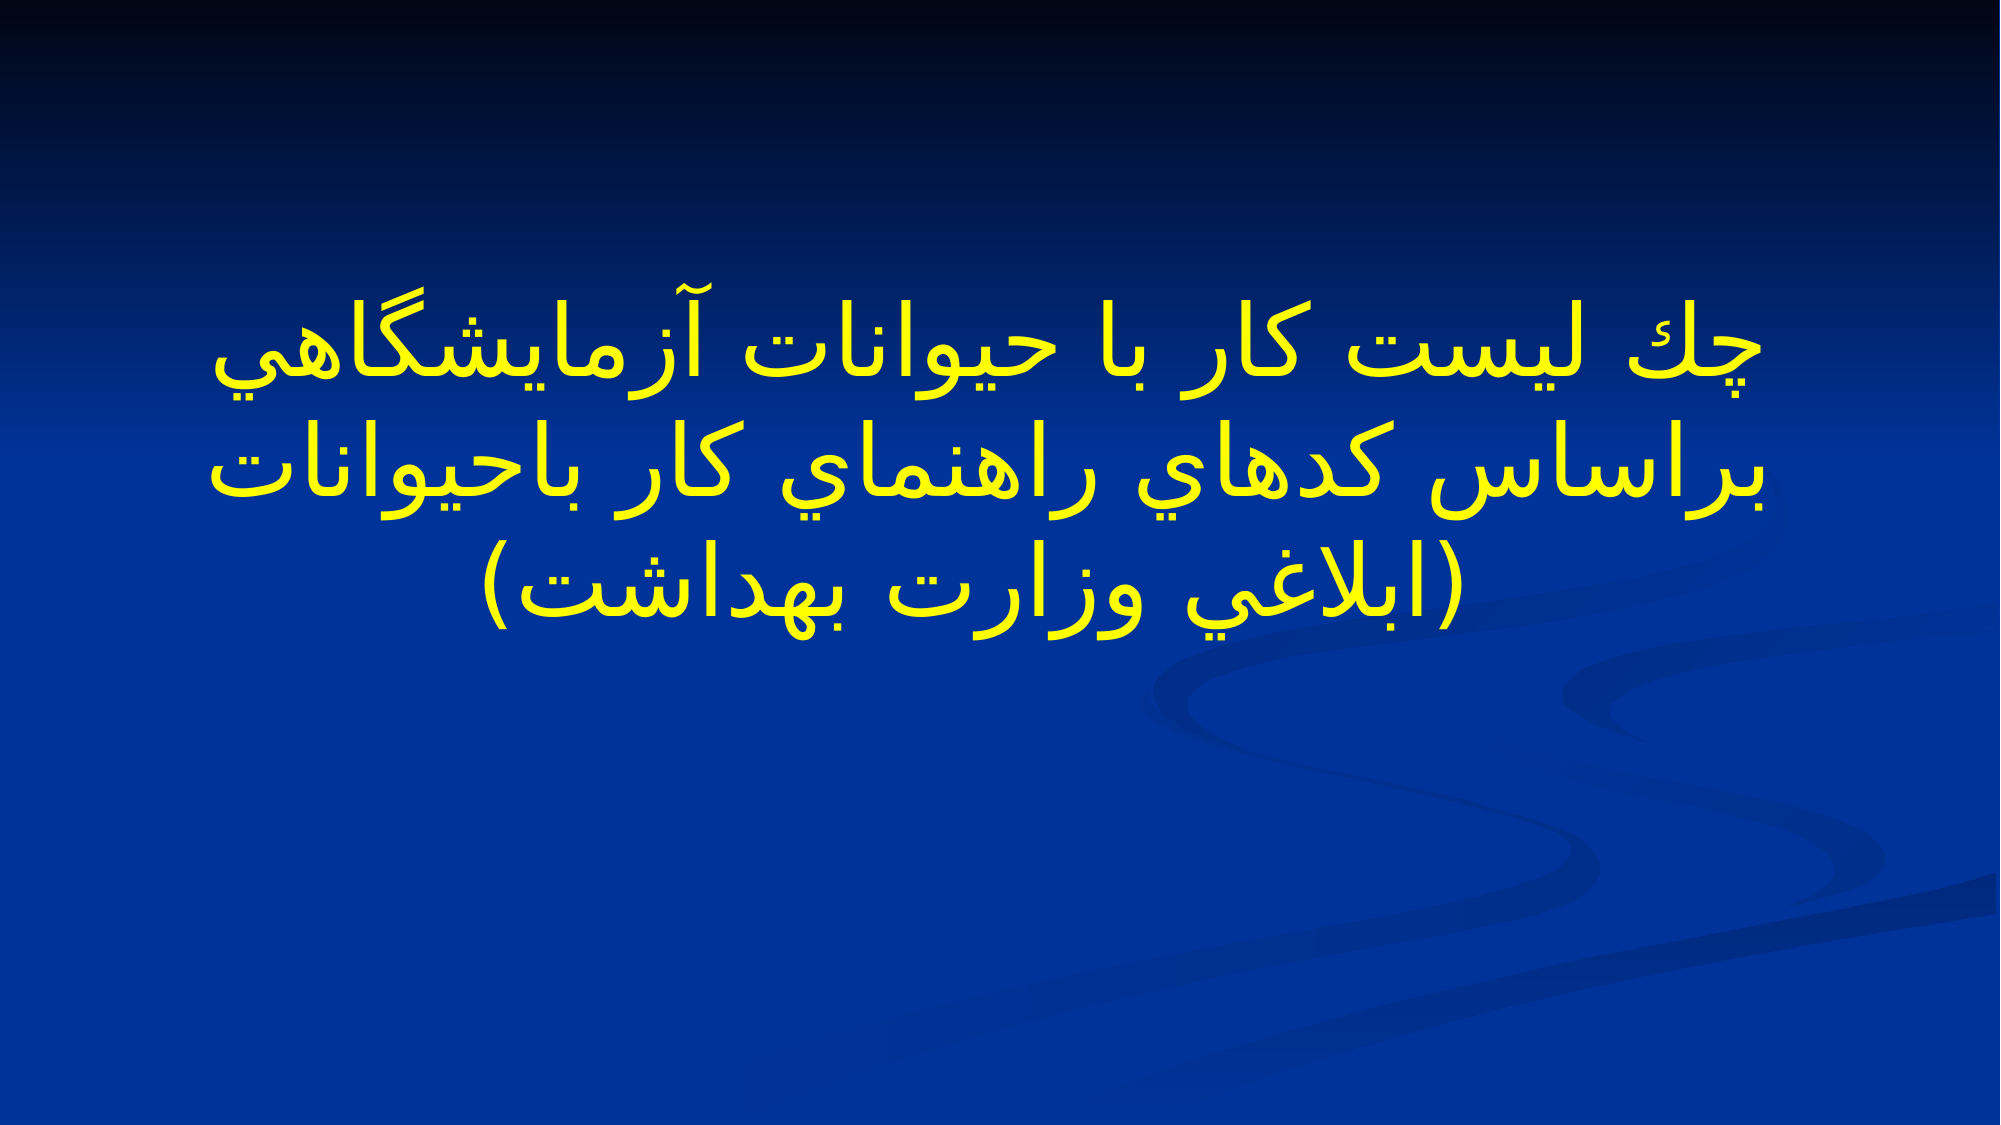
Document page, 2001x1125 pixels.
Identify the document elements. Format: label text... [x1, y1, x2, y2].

text_box چك ليست كار با حيوانات آزمايشگاهي براساس كدهاي راهنماي كار باحيوانات (ابلاغي وزارت بهداشت) [69, 269, 1910, 644]
